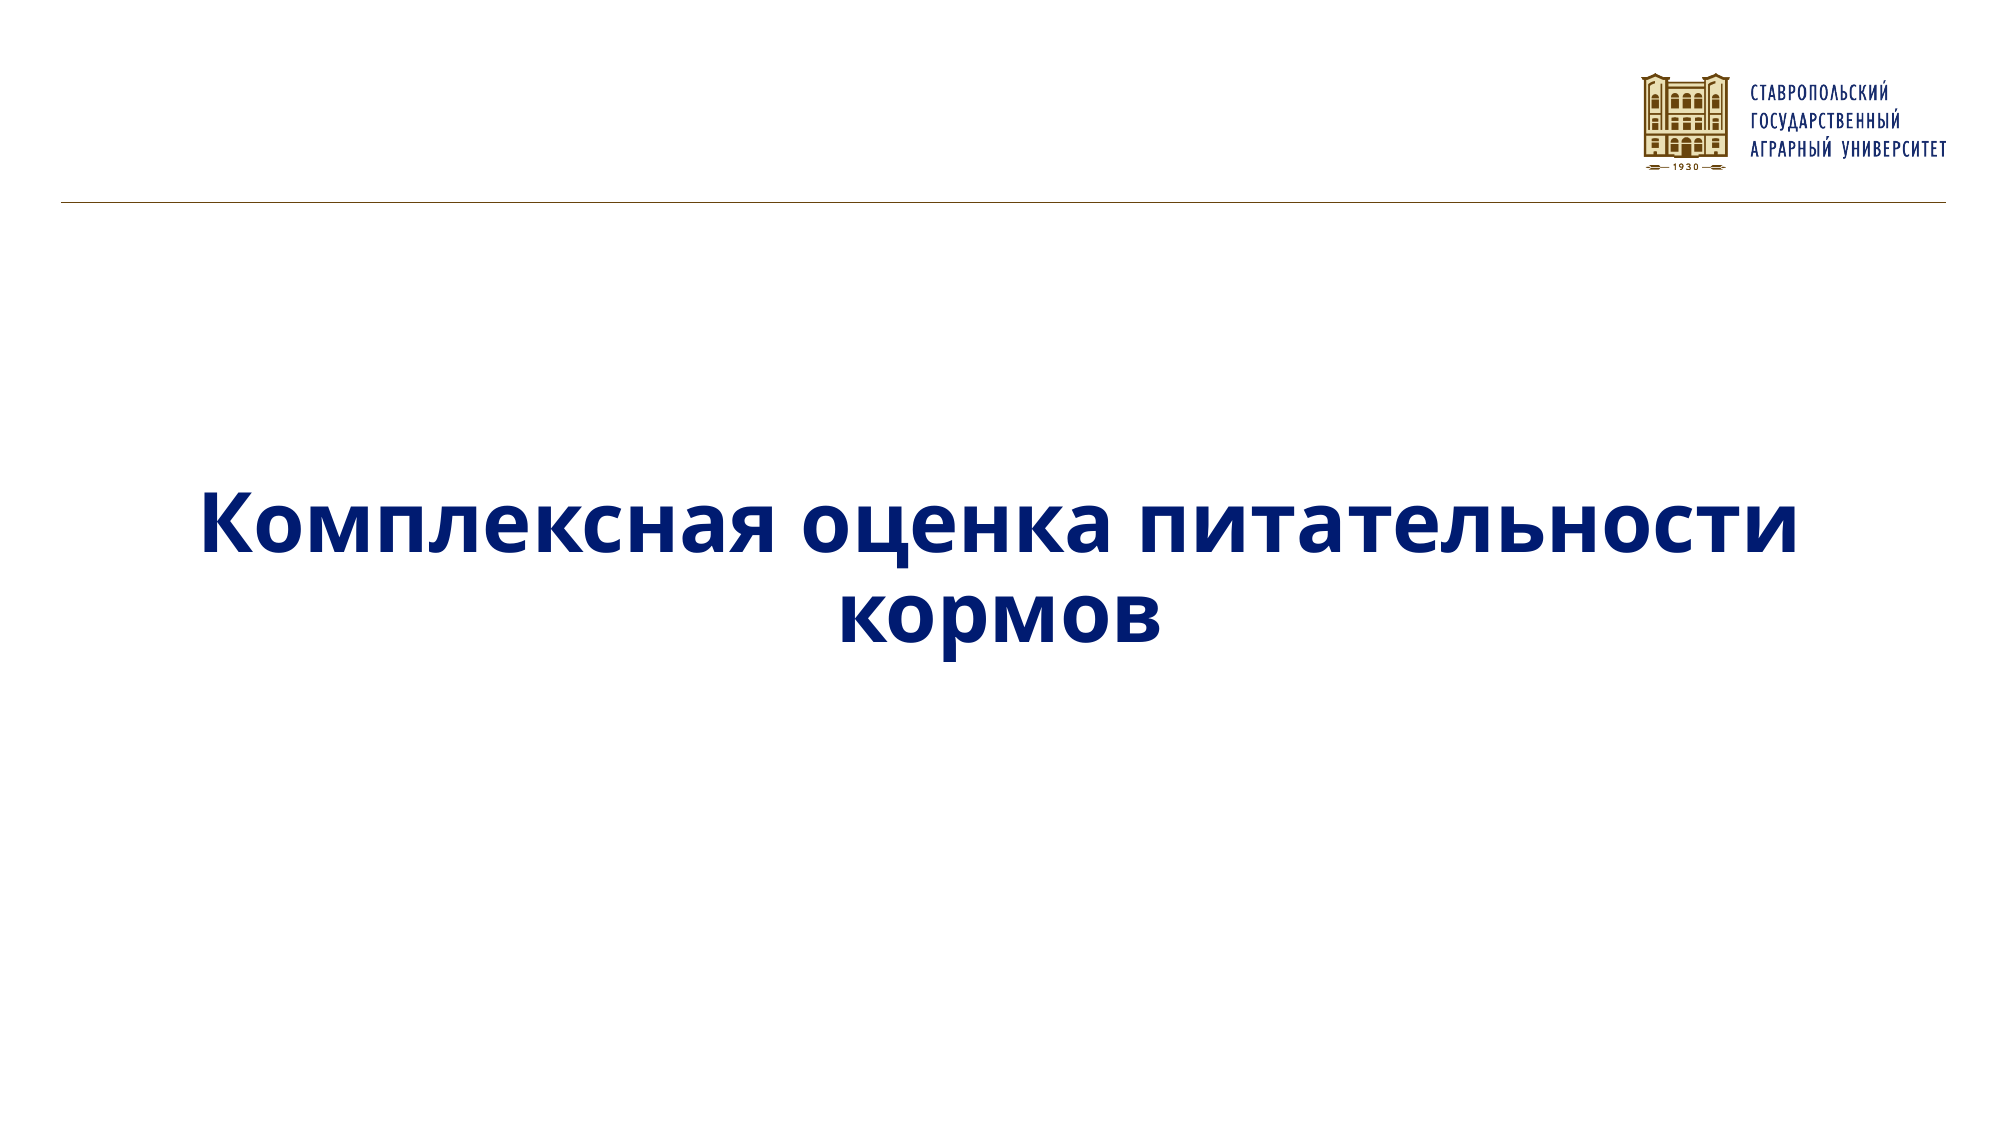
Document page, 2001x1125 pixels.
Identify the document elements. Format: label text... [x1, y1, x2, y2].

list Комплексная оценка питательности кормов [124, 333, 1876, 807]
picture [1641, 73, 1946, 170]
